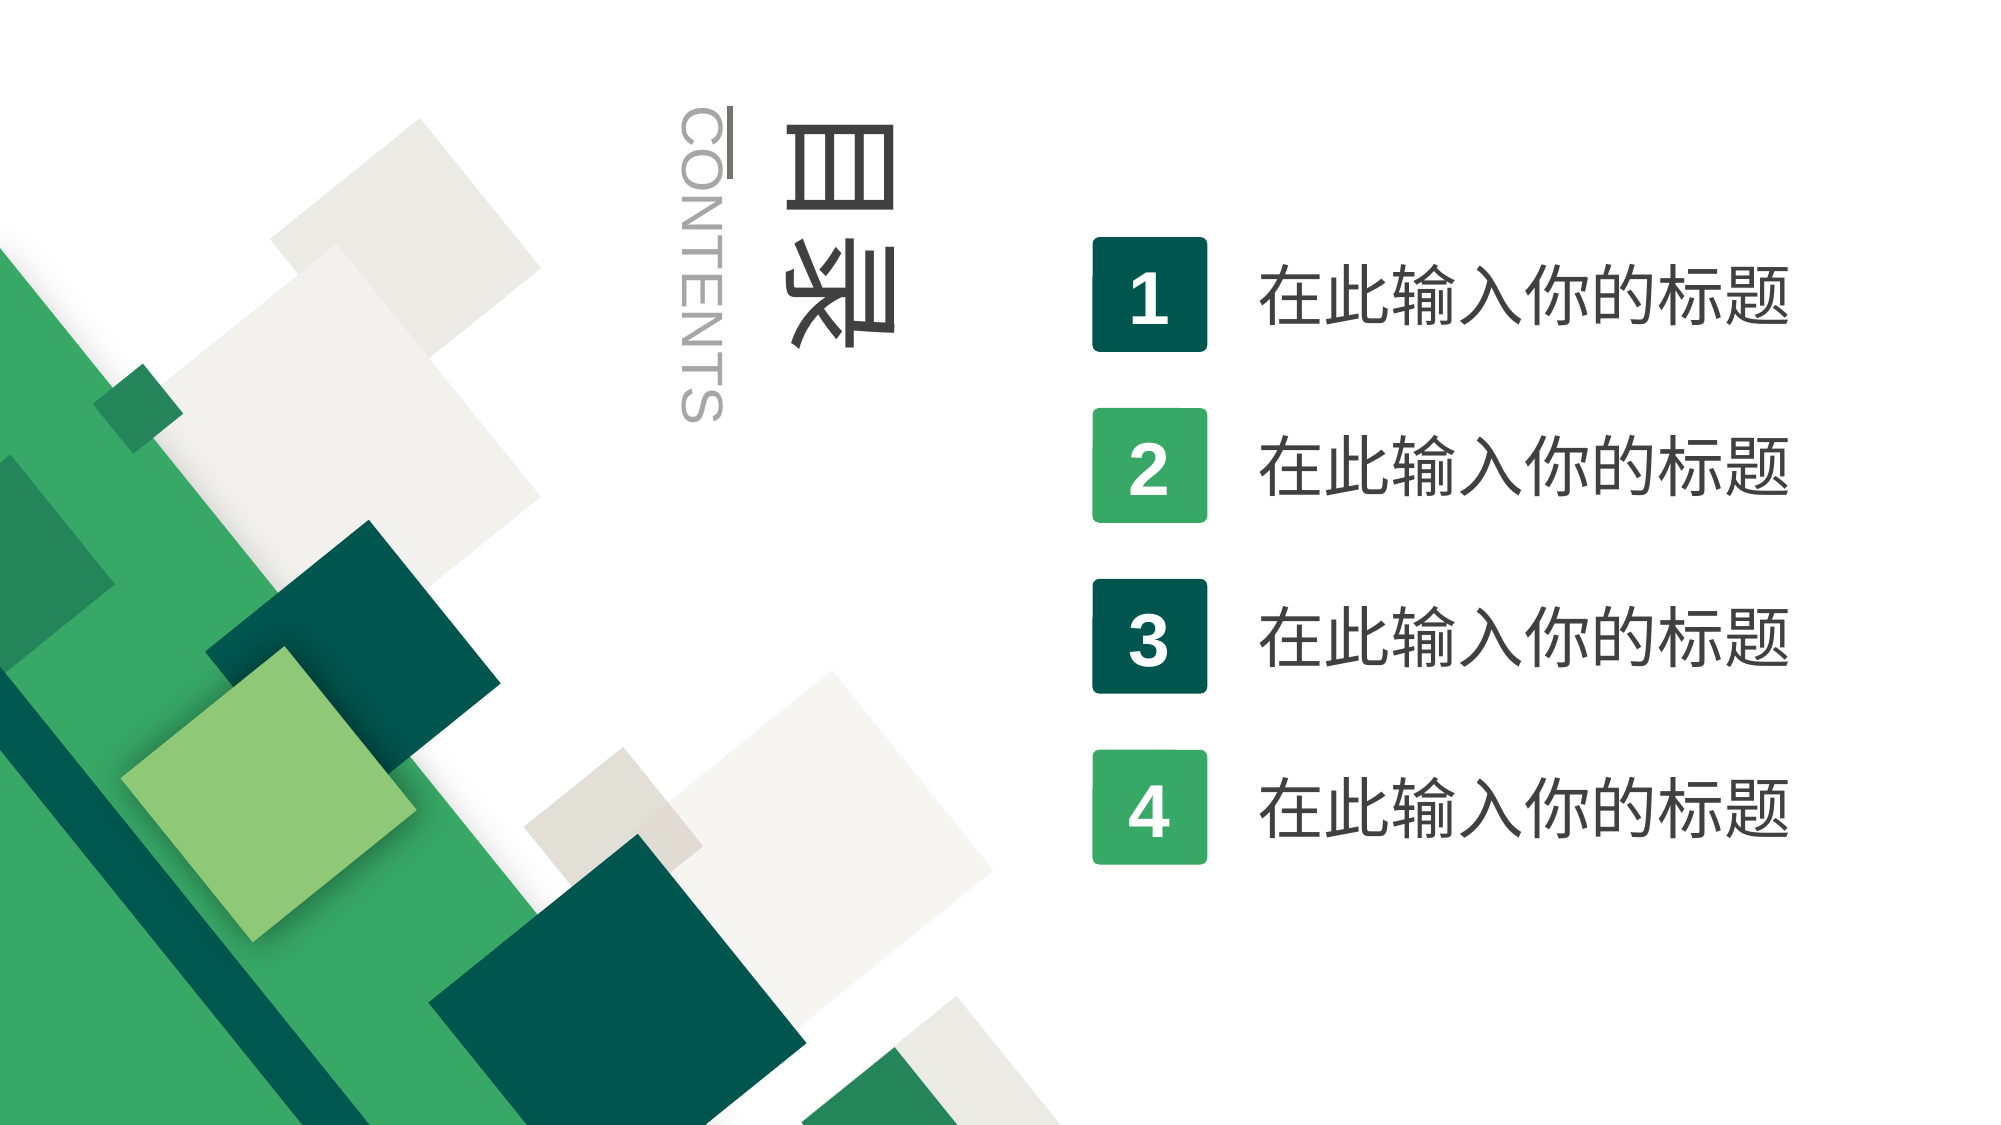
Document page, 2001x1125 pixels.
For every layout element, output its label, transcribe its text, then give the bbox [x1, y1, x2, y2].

text_box 2 [1091, 406, 1209, 524]
text_box 3 [1091, 577, 1209, 695]
text_box 在此输入你的标题 [1242, 246, 1853, 342]
text_box 4 [1091, 748, 1209, 866]
text_box 在此输入你的标题 [1242, 417, 1853, 513]
text_box 在此输入你的标题 [1242, 588, 1853, 684]
text_box 目录 [747, 90, 930, 384]
text_box 1 [1091, 236, 1209, 353]
text_box 在此输入你的标题 [1242, 759, 1853, 855]
text_box CONTENTS [663, 90, 748, 442]
